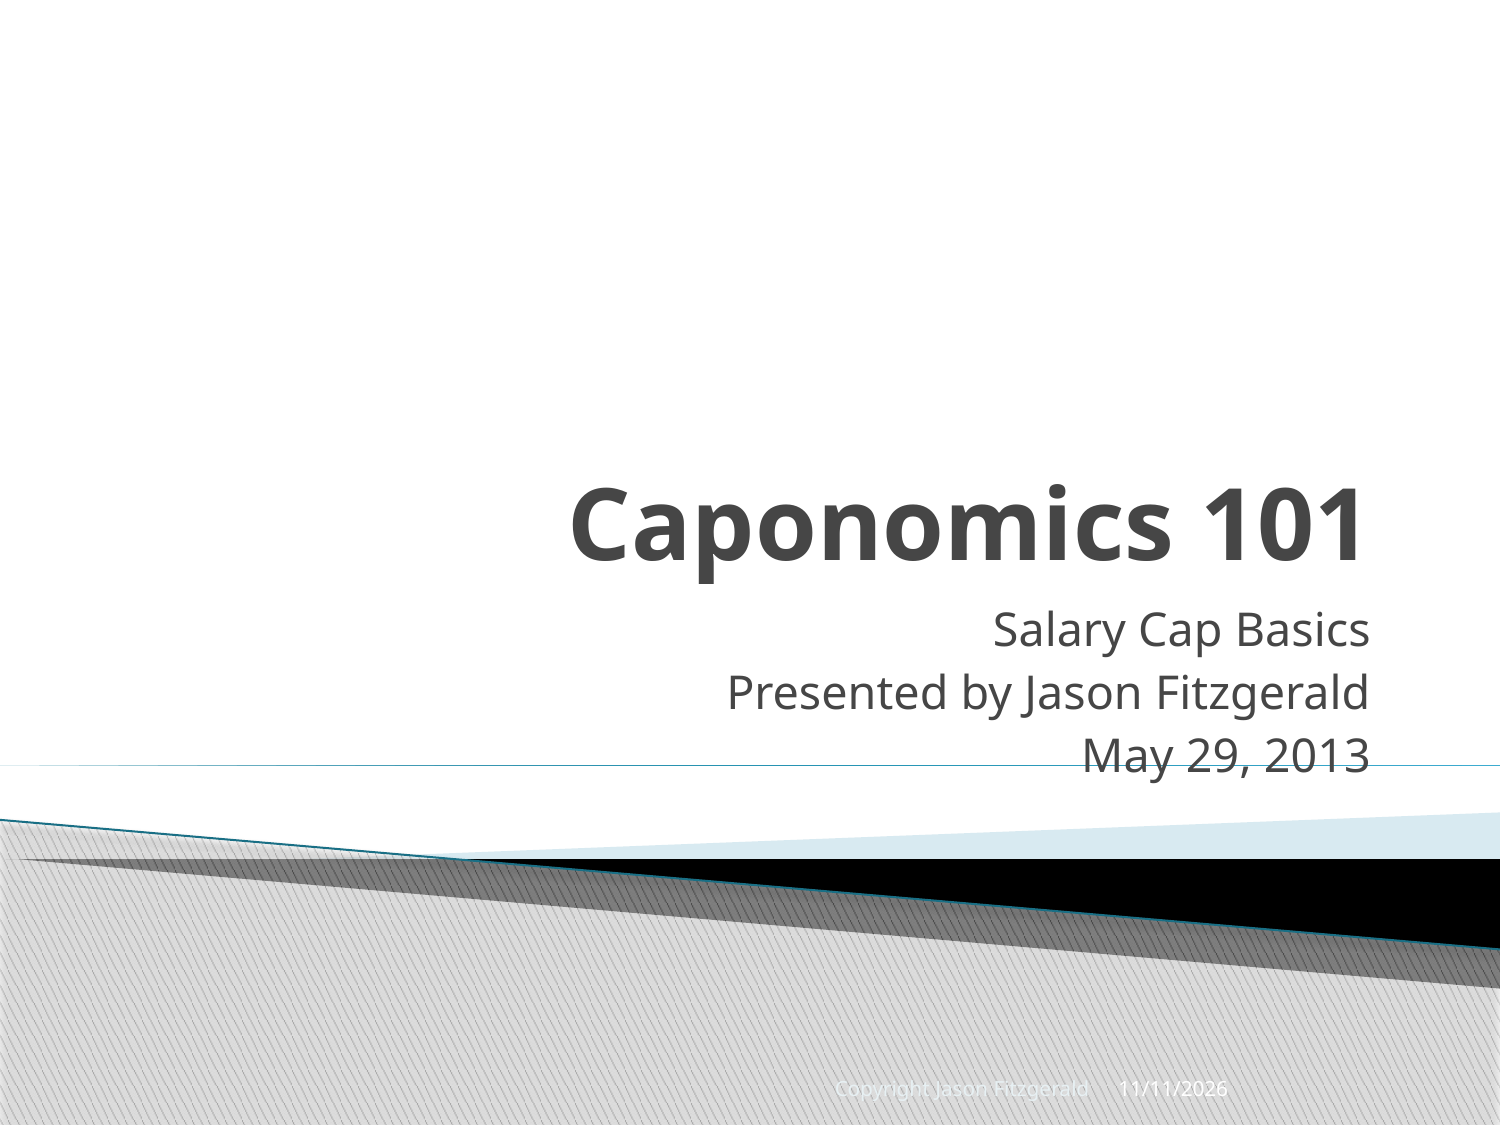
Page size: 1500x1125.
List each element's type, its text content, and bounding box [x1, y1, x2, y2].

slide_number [1105, 1051, 1419, 1112]
picture [5, 859, 1500, 989]
title Caponomics 101 [112, 287, 1388, 588]
footer Copyright Jason Fitzgerald [718, 1051, 1105, 1112]
subtitle Salary Cap Basics Presented by Jason Fitzgerald May 29, 2013 [112, 592, 1388, 790]
